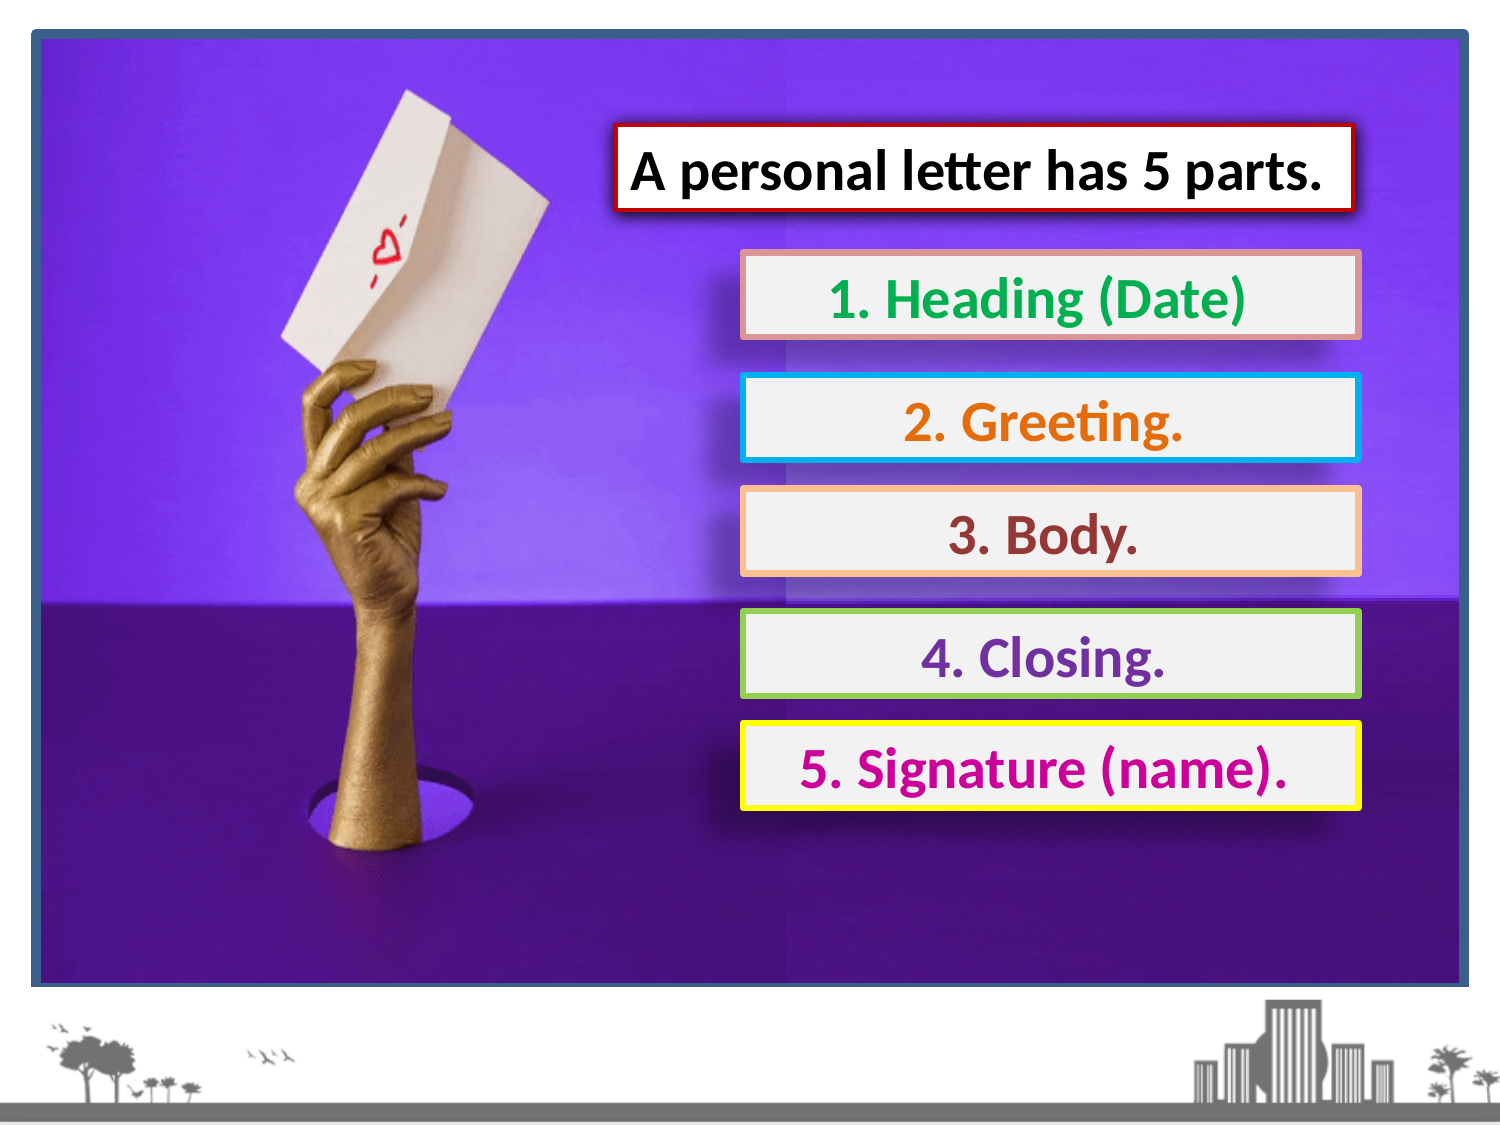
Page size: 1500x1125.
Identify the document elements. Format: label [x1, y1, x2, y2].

text_box [35, 33, 1465, 985]
picture [0, 987, 1500, 1125]
